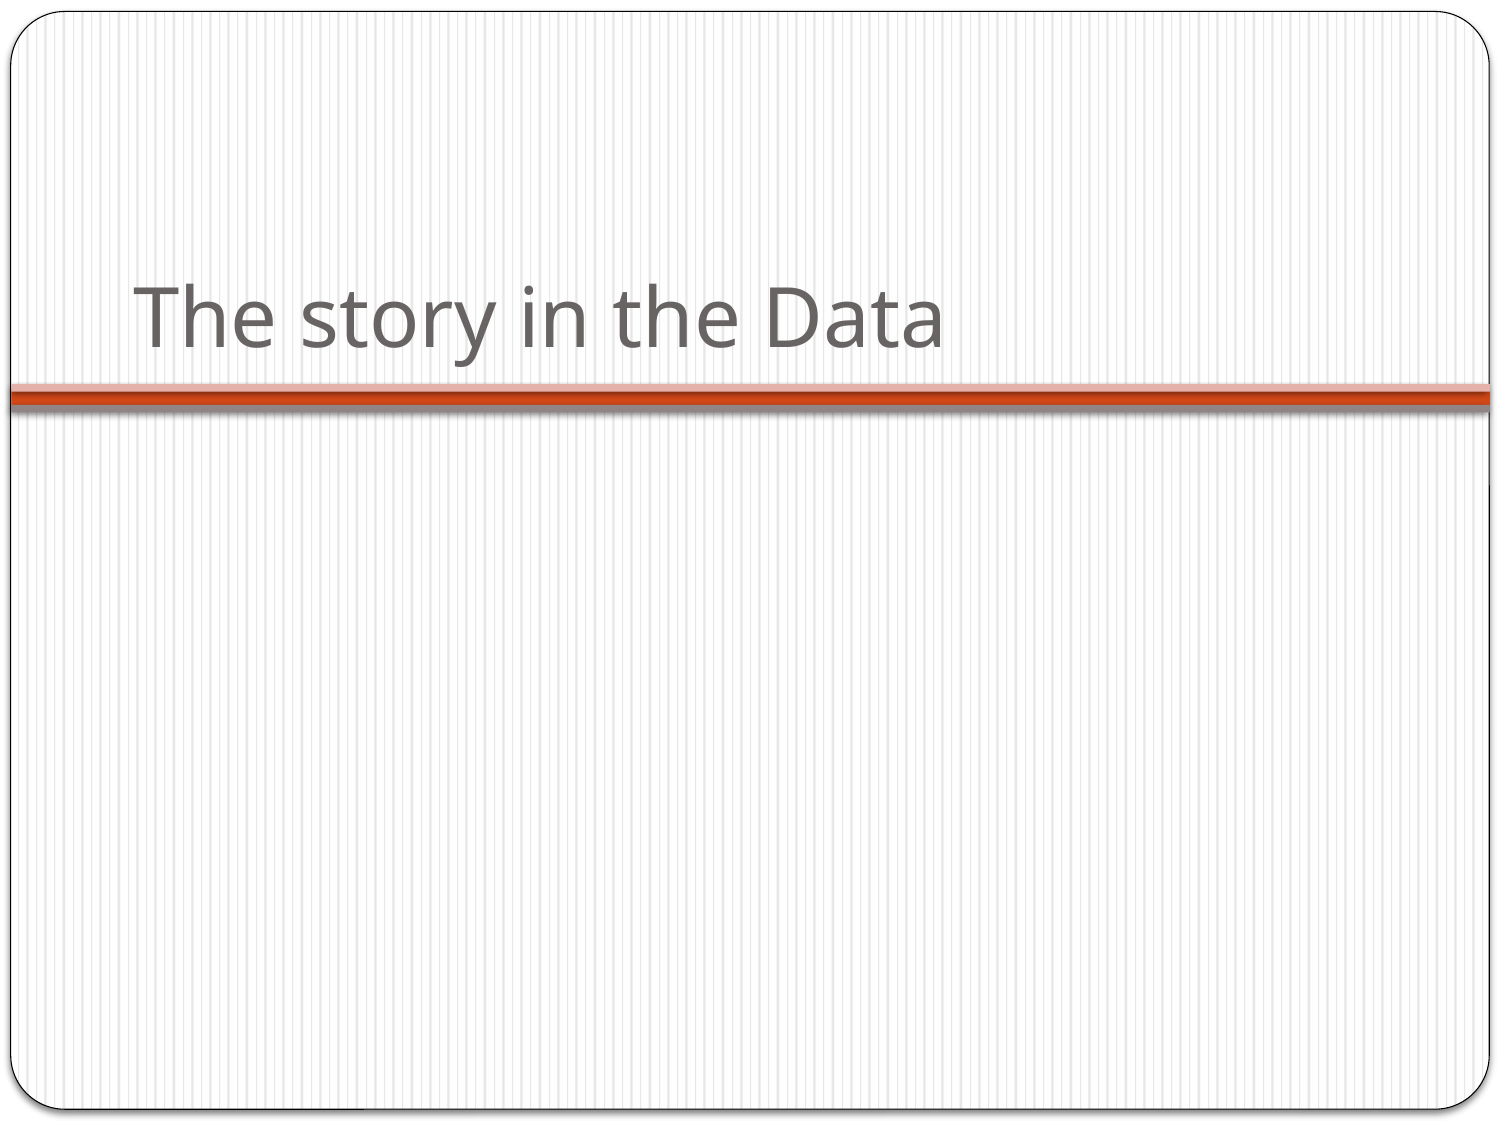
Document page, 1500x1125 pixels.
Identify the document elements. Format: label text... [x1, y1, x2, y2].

title The story in the Data [118, 156, 1394, 380]
